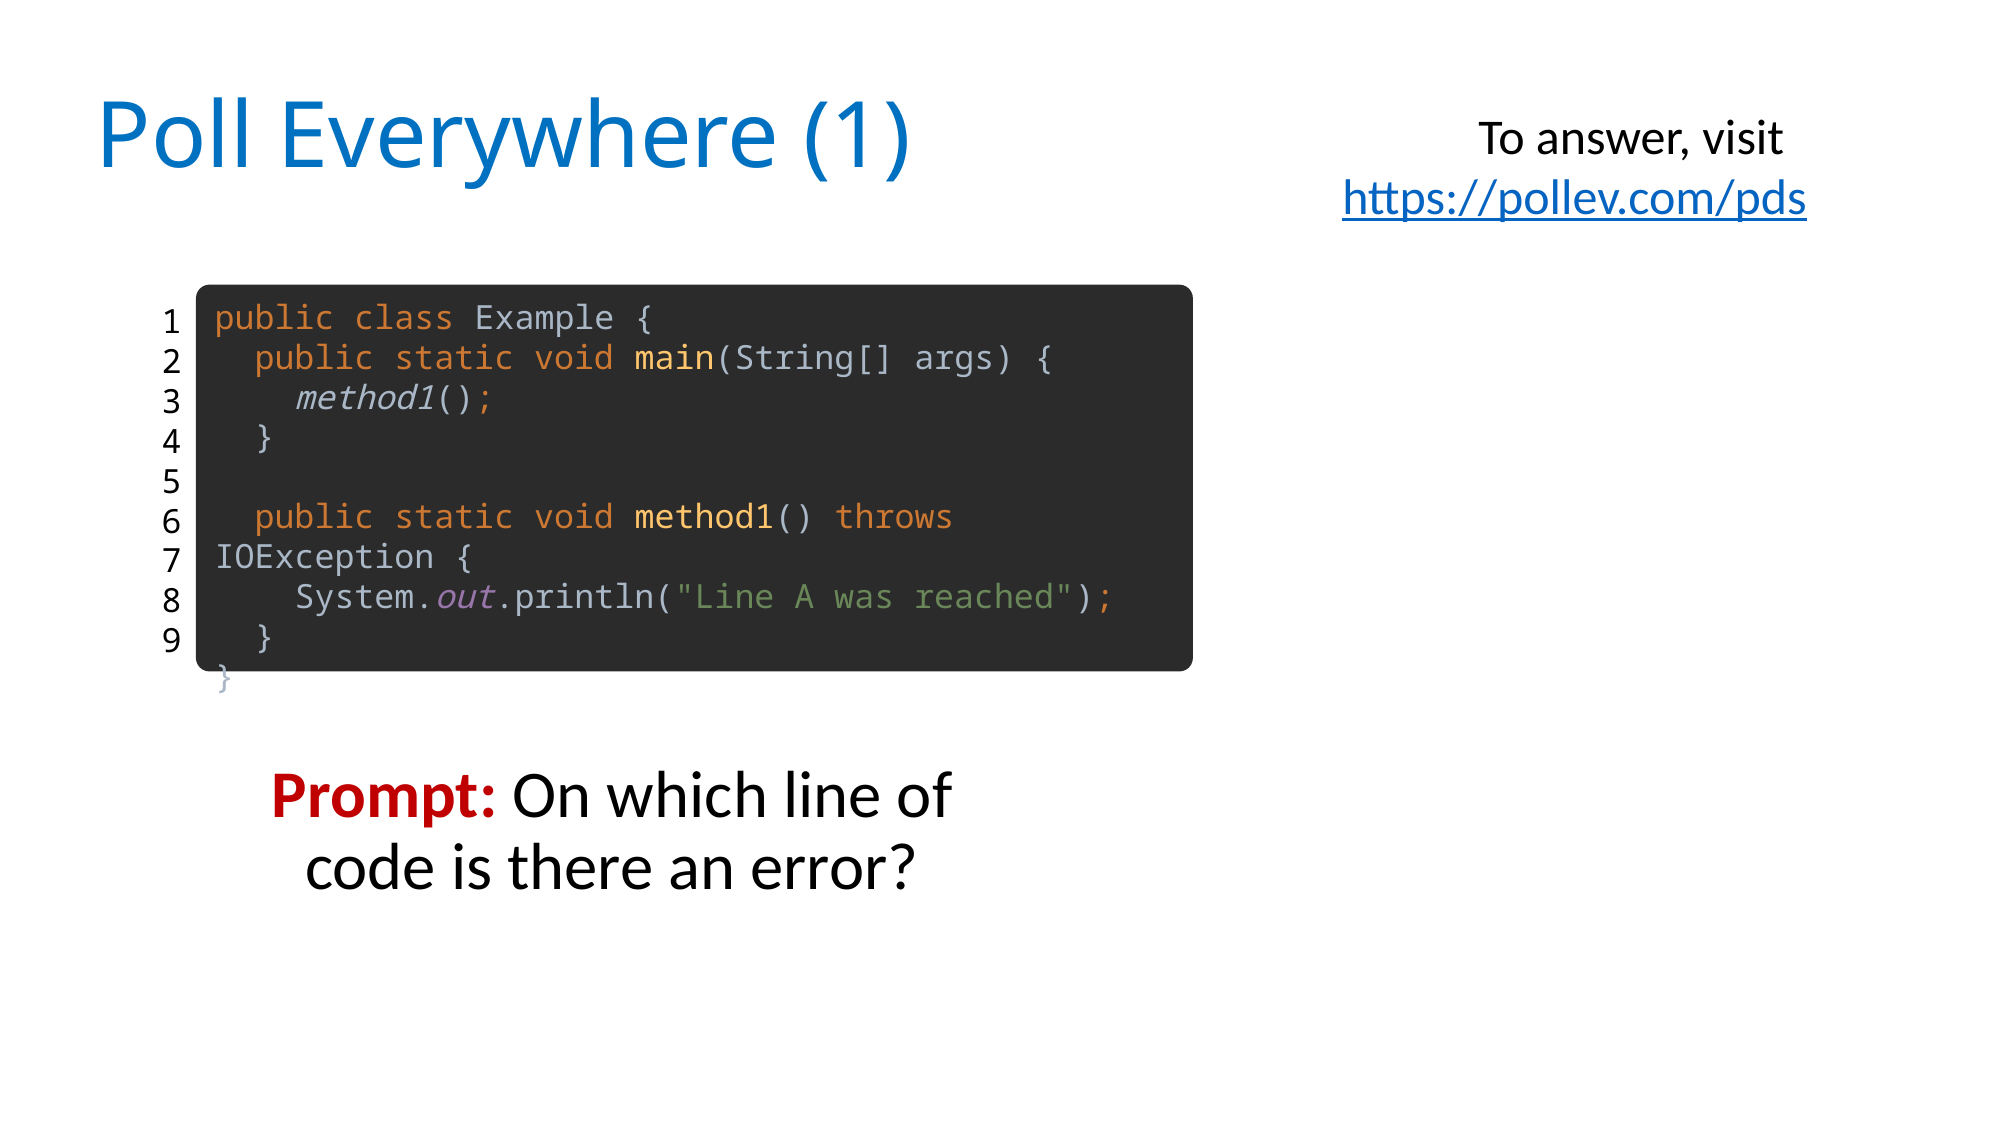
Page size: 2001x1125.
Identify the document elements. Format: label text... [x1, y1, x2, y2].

text_box Prompt: On which line of code is there an error? [212, 725, 1012, 939]
text_box public class Example { public static void main(String[] args) { method1(); } public static void method1() throws IOException { System.out.println("Line A was reached"); } } [196, 283, 1194, 673]
title Poll Everywhere (1) [80, 59, 1049, 216]
text_box 1 2 3 4 5 6 7 8 9 [146, 292, 197, 667]
text_box To answer, visit https://pollev.com/pds [1141, 96, 1822, 232]
